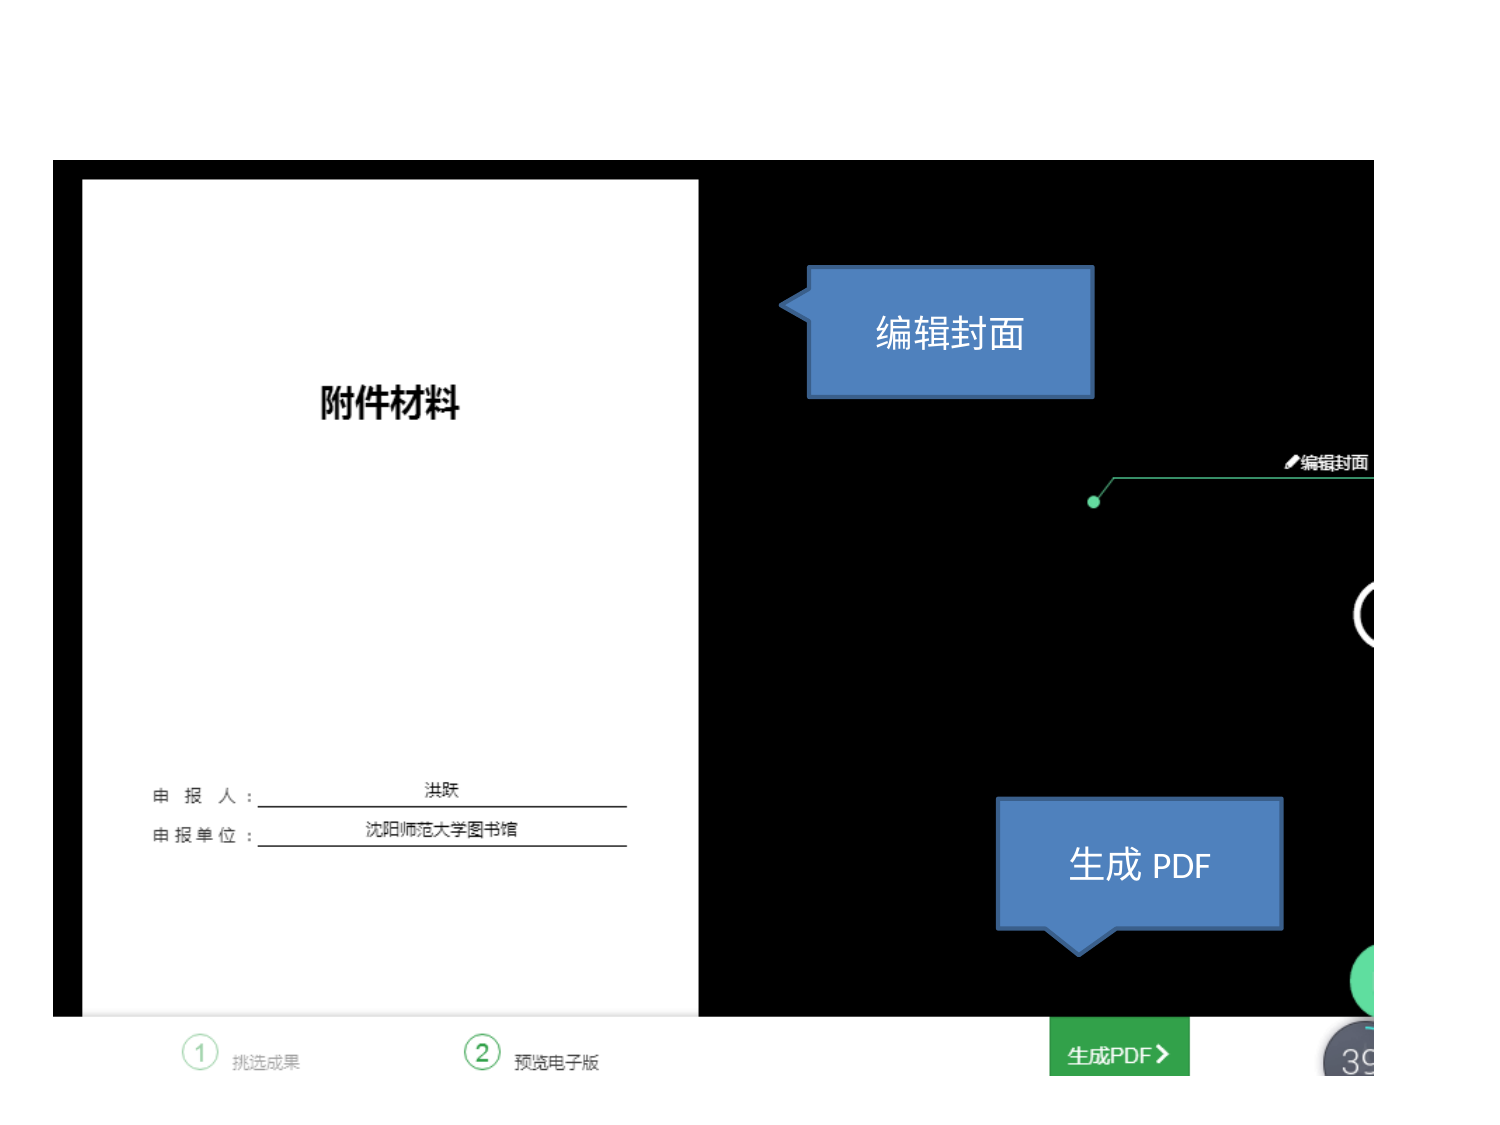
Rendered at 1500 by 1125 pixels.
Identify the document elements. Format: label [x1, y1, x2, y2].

list [52, 160, 1374, 1077]
